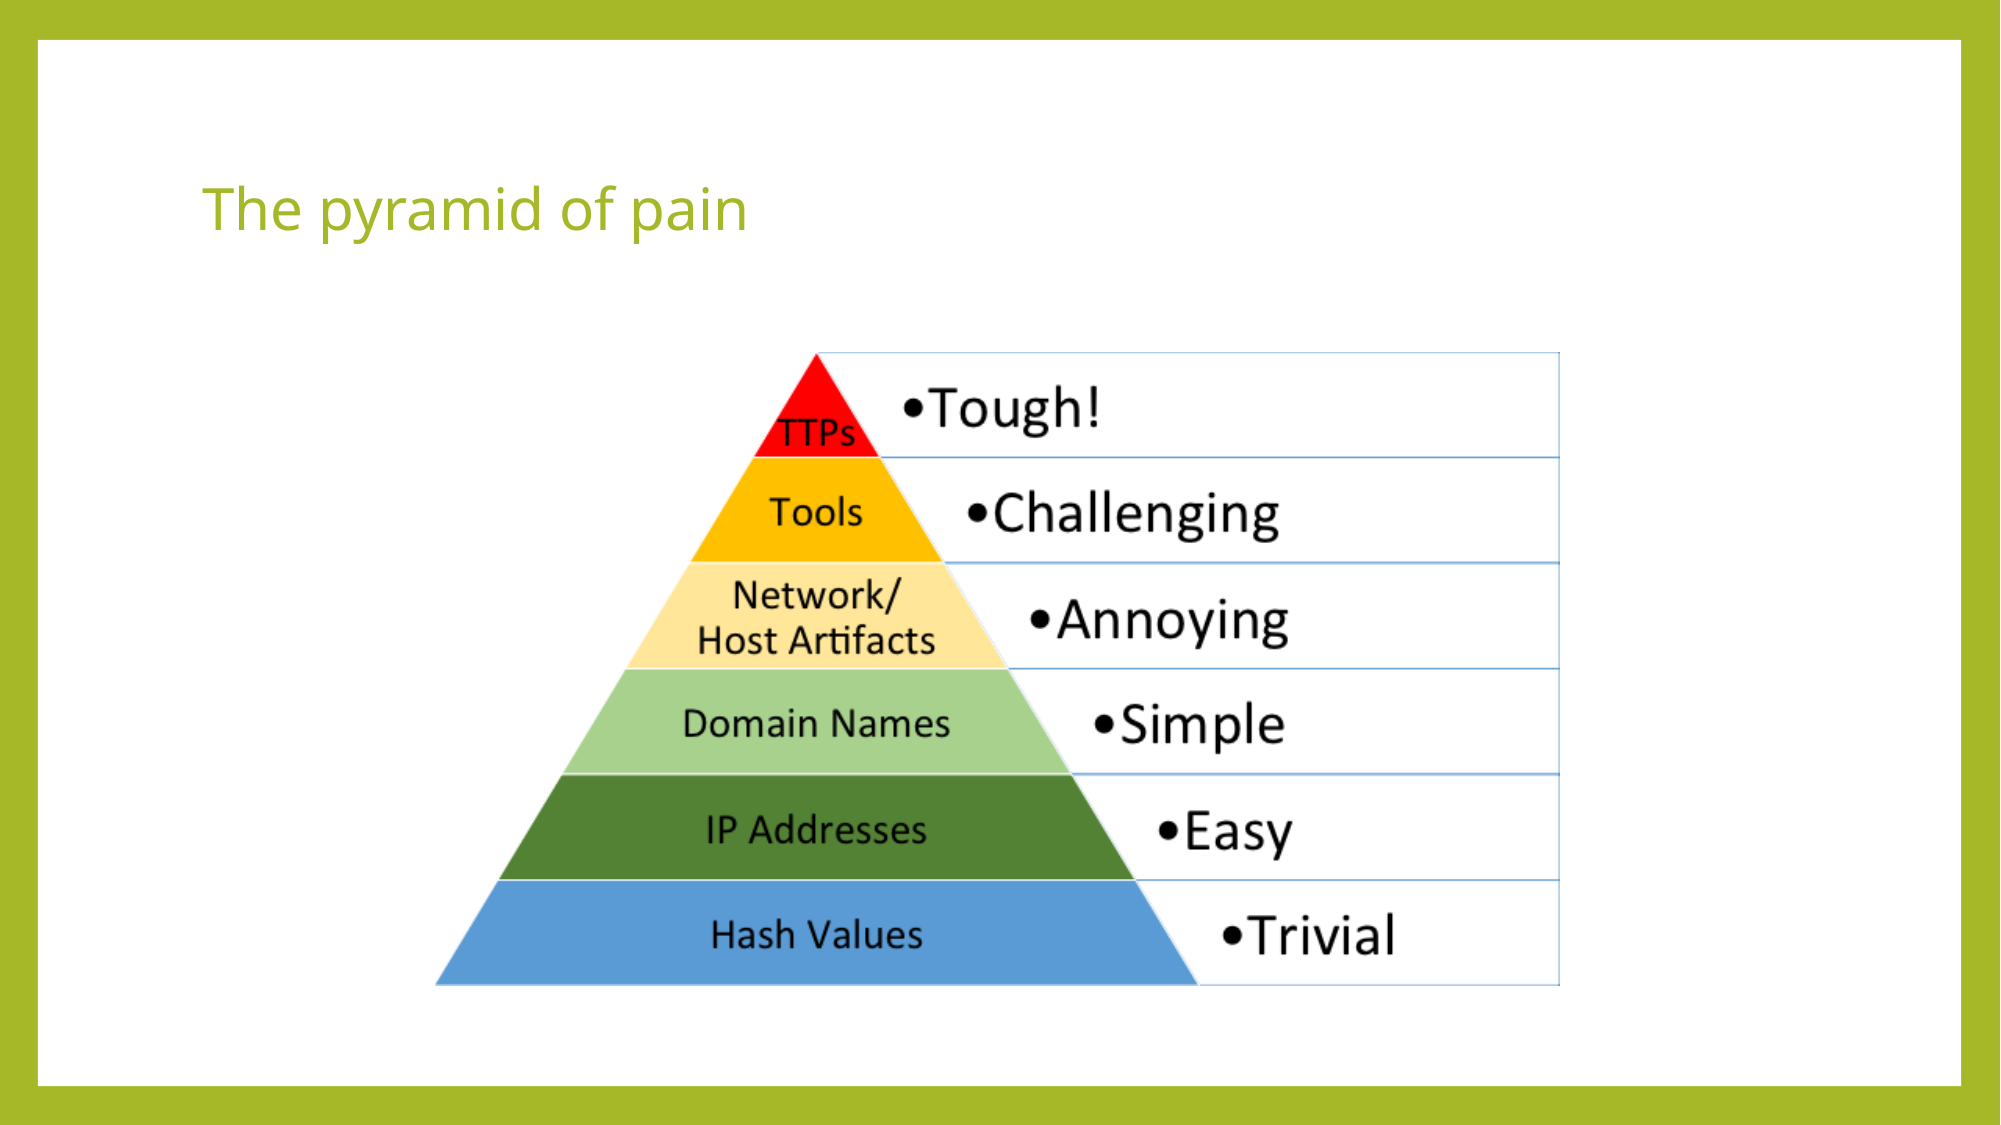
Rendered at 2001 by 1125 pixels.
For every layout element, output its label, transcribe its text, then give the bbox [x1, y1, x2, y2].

title The pyramid of pain [187, 99, 1808, 323]
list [434, 351, 1560, 986]
